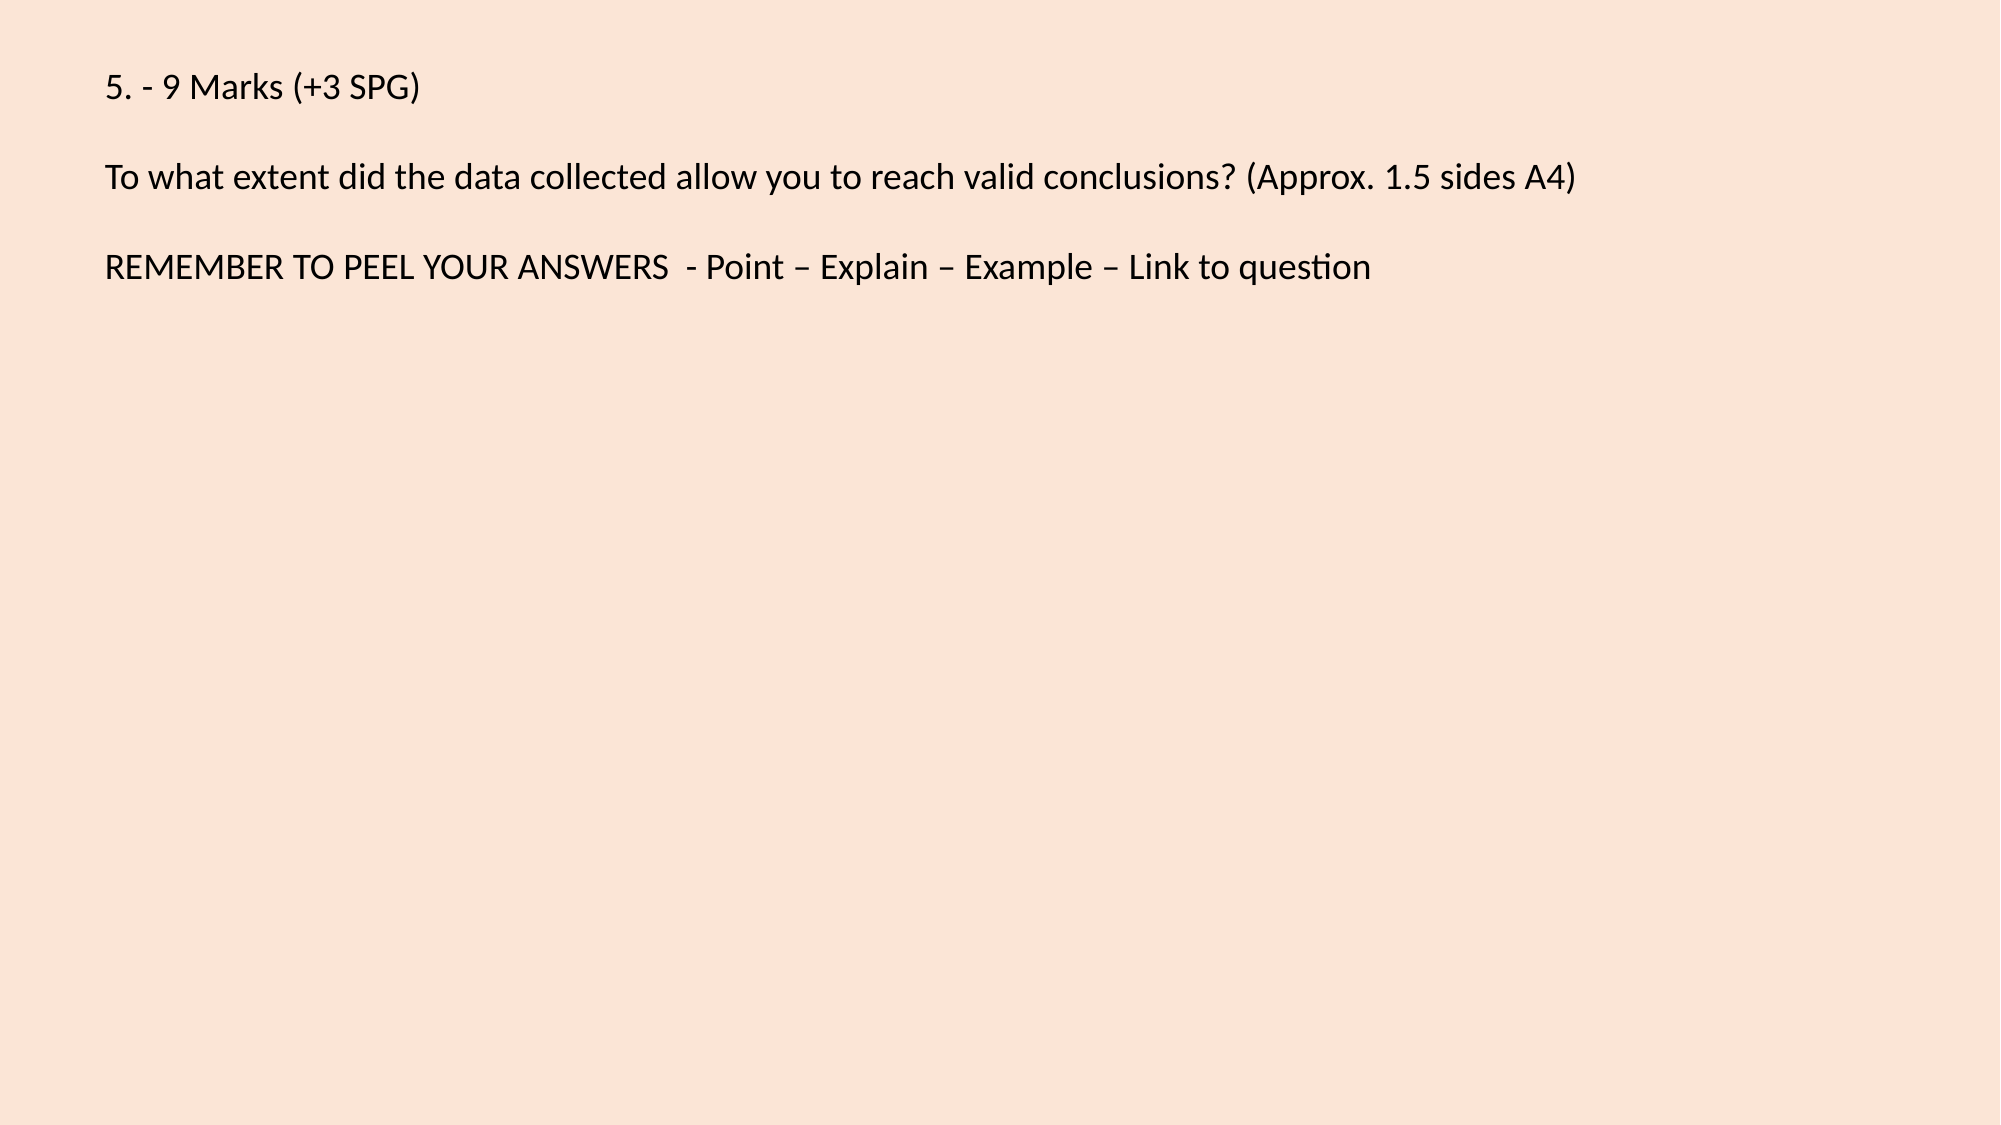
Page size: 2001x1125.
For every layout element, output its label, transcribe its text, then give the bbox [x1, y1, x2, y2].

text_box 5. - 9 Marks (+3 SPG) To what extent did the data collected allow you to reach valid conclusions? (Approx. 1.5 sides A4) REMEMBER TO PEEL YOUR ANSWERS - Point – Explain – Example – Link to question [89, 54, 1905, 295]
